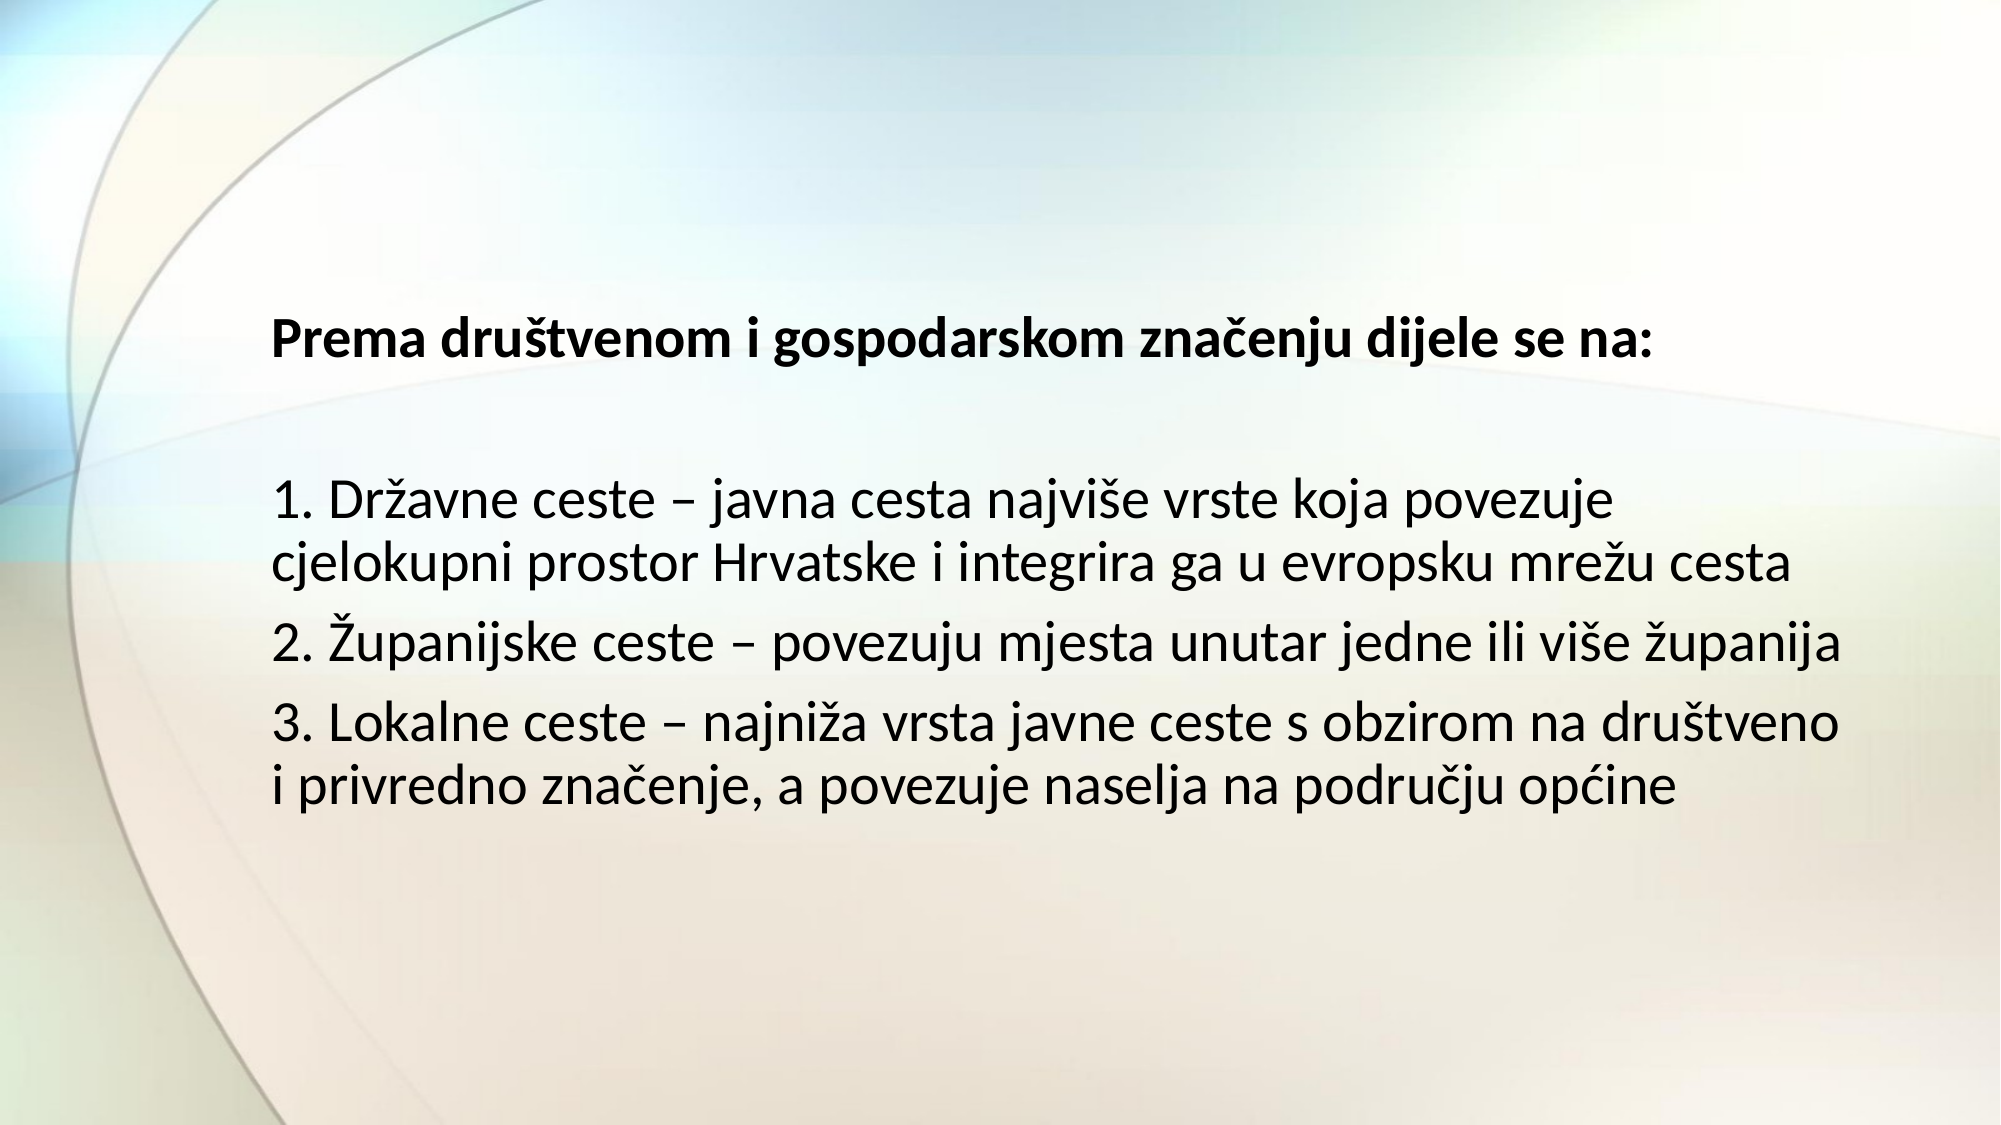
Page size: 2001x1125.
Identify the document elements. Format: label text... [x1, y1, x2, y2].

list Prema društvenom i gospodarskom značenju dijele se na: 1. Državne ceste – javna cesta najviše vrste koja povezuje cjelokupni prostor Hrvatske i integrira ga u evropsku mrežu cesta 2. Županijske ceste – povezuju mjesta unutar jedne ili više županija 3. Lokalne ceste – najniža vrsta javne ceste s obzirom na društveno i privredno značenje, a povezuje naselja na području općine [256, 299, 1863, 1014]
picture [0, 0, 2001, 1125]
